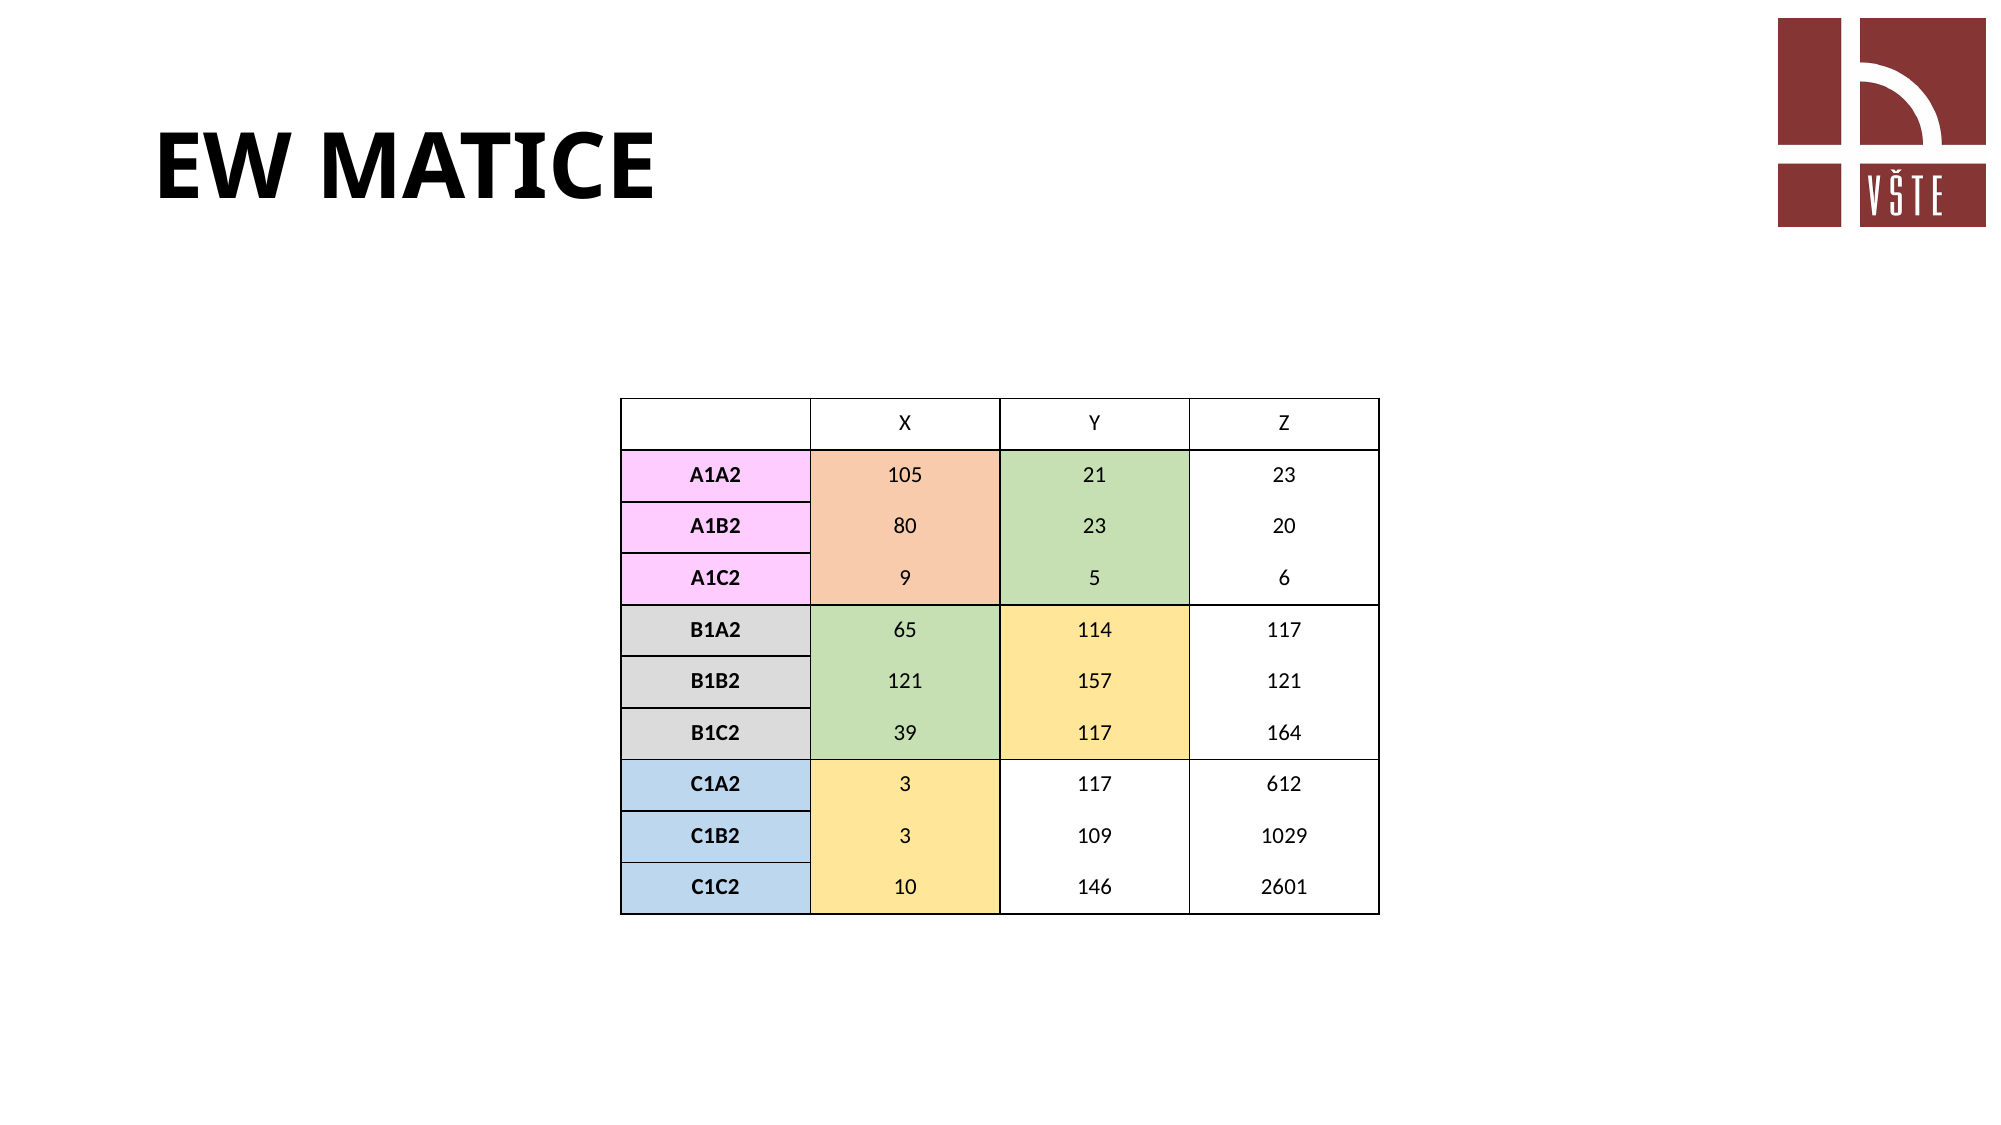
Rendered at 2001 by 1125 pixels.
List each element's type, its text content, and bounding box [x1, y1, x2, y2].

table_cell 121 [1190, 656, 1378, 708]
table_cell C1C2 [622, 863, 810, 913]
table_cell 23 [1190, 451, 1378, 502]
table_cell 20 [1190, 502, 1378, 553]
table_cell 117 [1001, 708, 1189, 759]
table_cell 6 [1190, 553, 1378, 604]
table_cell 3 [811, 760, 999, 811]
table_cell B1B2 [622, 657, 810, 707]
table_cell C1B2 [622, 812, 810, 862]
table_cell 10 [811, 863, 999, 913]
table_cell 117 [1001, 760, 1189, 811]
table_cell 105 [811, 451, 999, 502]
table_cell 157 [1001, 656, 1189, 708]
table_cell B1A2 [622, 606, 810, 655]
table_cell C1A2 [622, 760, 810, 810]
table_cell 121 [811, 656, 999, 708]
table_header Y [1001, 399, 1189, 449]
table_cell 2601 [1190, 863, 1378, 913]
table_cell 21 [1001, 451, 1189, 502]
table_cell 146 [1001, 863, 1189, 913]
picture [1778, 18, 1986, 227]
title EW MATICE [137, 59, 1863, 278]
table_cell 65 [811, 606, 999, 656]
table_cell 80 [811, 502, 999, 553]
table_cell 164 [1190, 708, 1378, 759]
table_cell 23 [1001, 502, 1189, 553]
table_header [622, 399, 810, 449]
table_header Z [1190, 399, 1378, 449]
table_cell A1A2 [622, 451, 810, 501]
table_cell B1C2 [622, 709, 810, 759]
table_cell 1029 [1190, 811, 1378, 863]
table_cell 109 [1001, 811, 1189, 863]
table_cell 114 [1001, 606, 1189, 656]
table_cell 117 [1190, 606, 1378, 656]
table_cell A1C2 [622, 554, 810, 604]
table_cell 612 [1190, 760, 1378, 811]
table_cell 3 [811, 811, 999, 863]
table_header X [811, 399, 999, 449]
table_cell 9 [811, 553, 999, 604]
table_cell A1B2 [622, 503, 810, 552]
table_cell 39 [811, 708, 999, 759]
table_cell 5 [1001, 553, 1189, 604]
